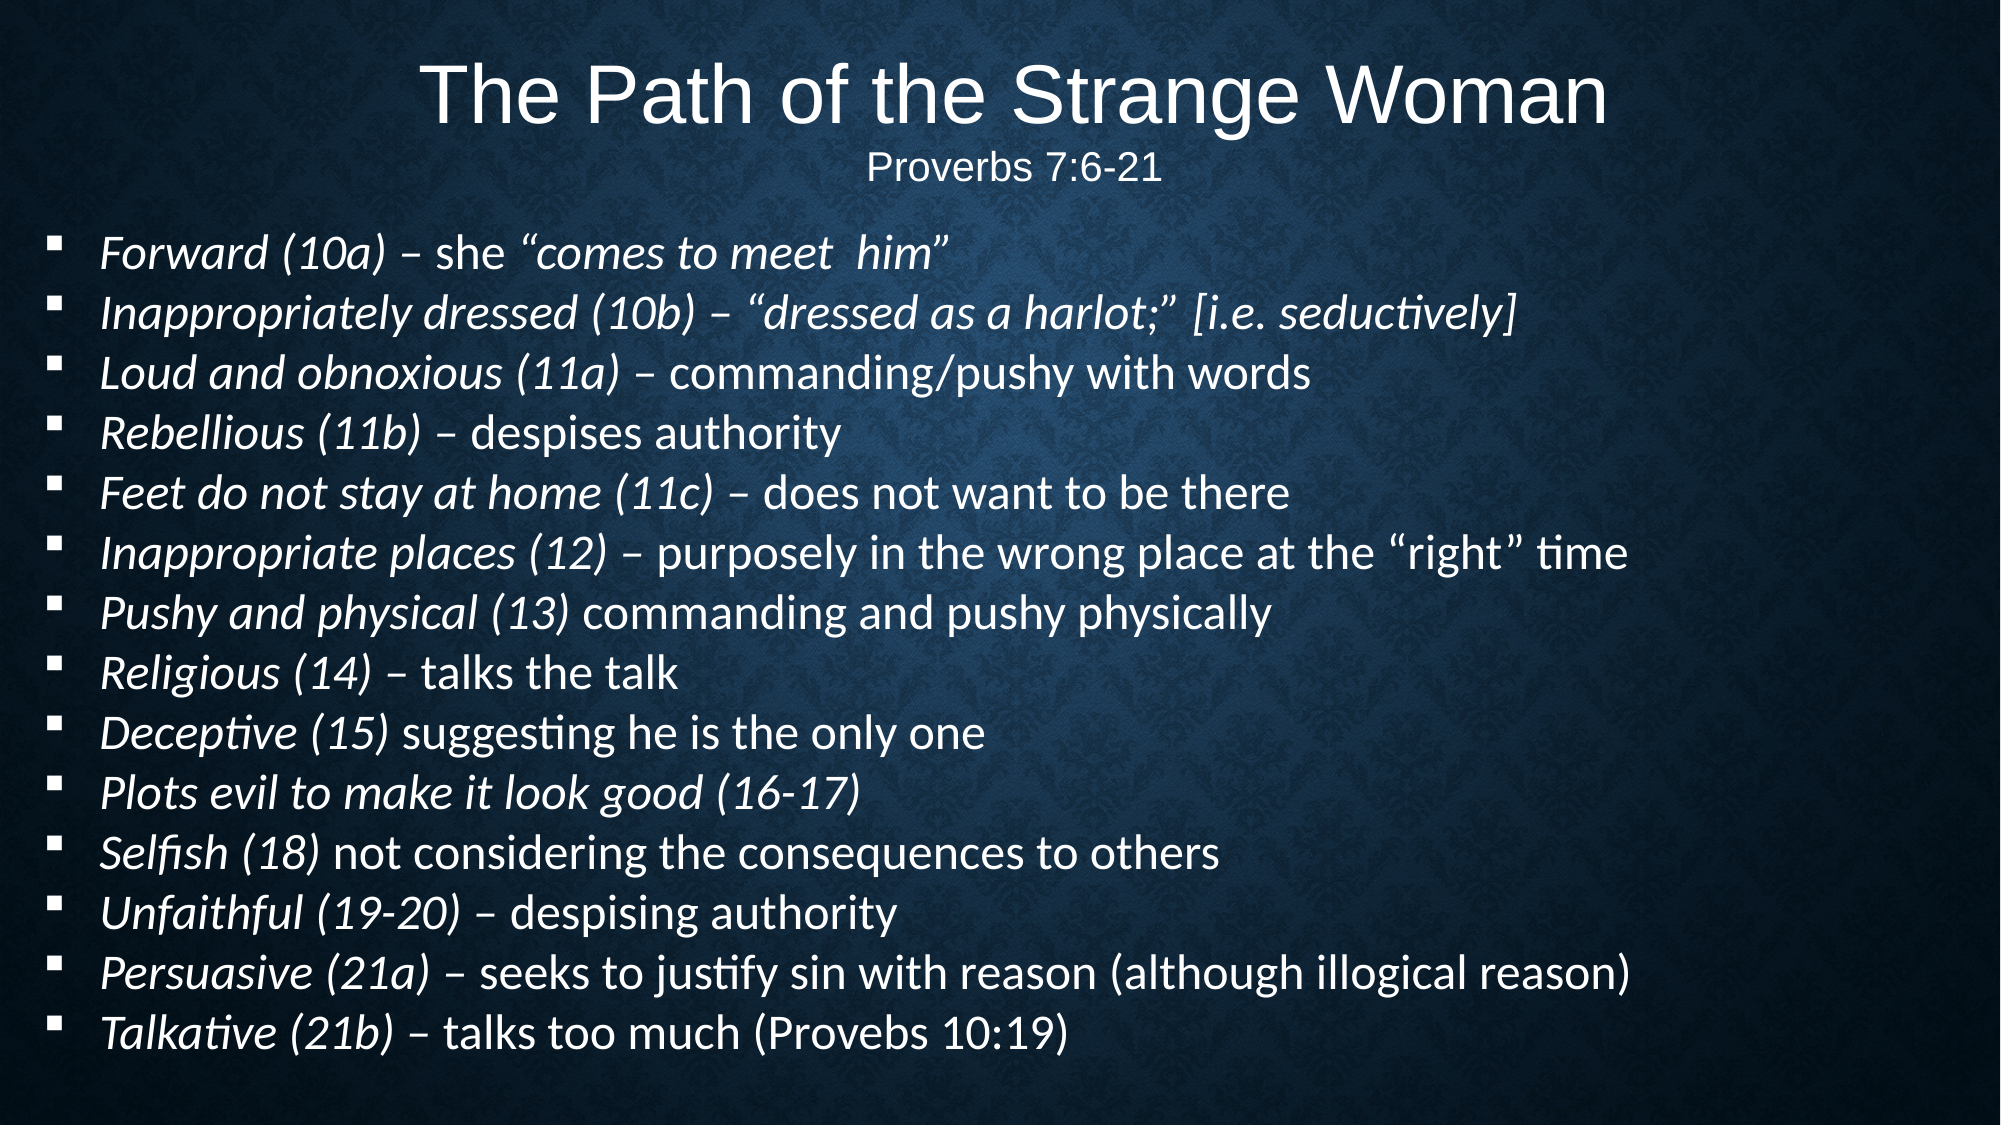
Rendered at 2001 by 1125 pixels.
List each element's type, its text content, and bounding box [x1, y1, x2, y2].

text_box Forward (10a) – she “comes to meet him” Inappropriately dressed (10b) – “dressed as a harlot;” [i.e. seductively] Loud and obnoxious (11a) – commanding/pushy with words Rebellious (11b) – despises authority Feet do not stay at home (11c) – does not want to be there Inappropriate places (12) – purposely in the wrong place at the “right” time Pushy and physical (13) commanding and pushy physically Religious (14) – talks the talk Deceptive (15) suggesting he is the only one Plots evil to make it look good (16-17) Selfish (18) not considering the consequences to others Unfaithful (19-20) – despising authority Persuasive (21a) – seeks to justify sin with reason (although illogical reason) Talkative (21b) – talks too much (Provebs 10:19) [28, 212, 1965, 1068]
text_box The Path of the Strange Woman Proverbs 7:6-21 [55, 32, 1974, 198]
